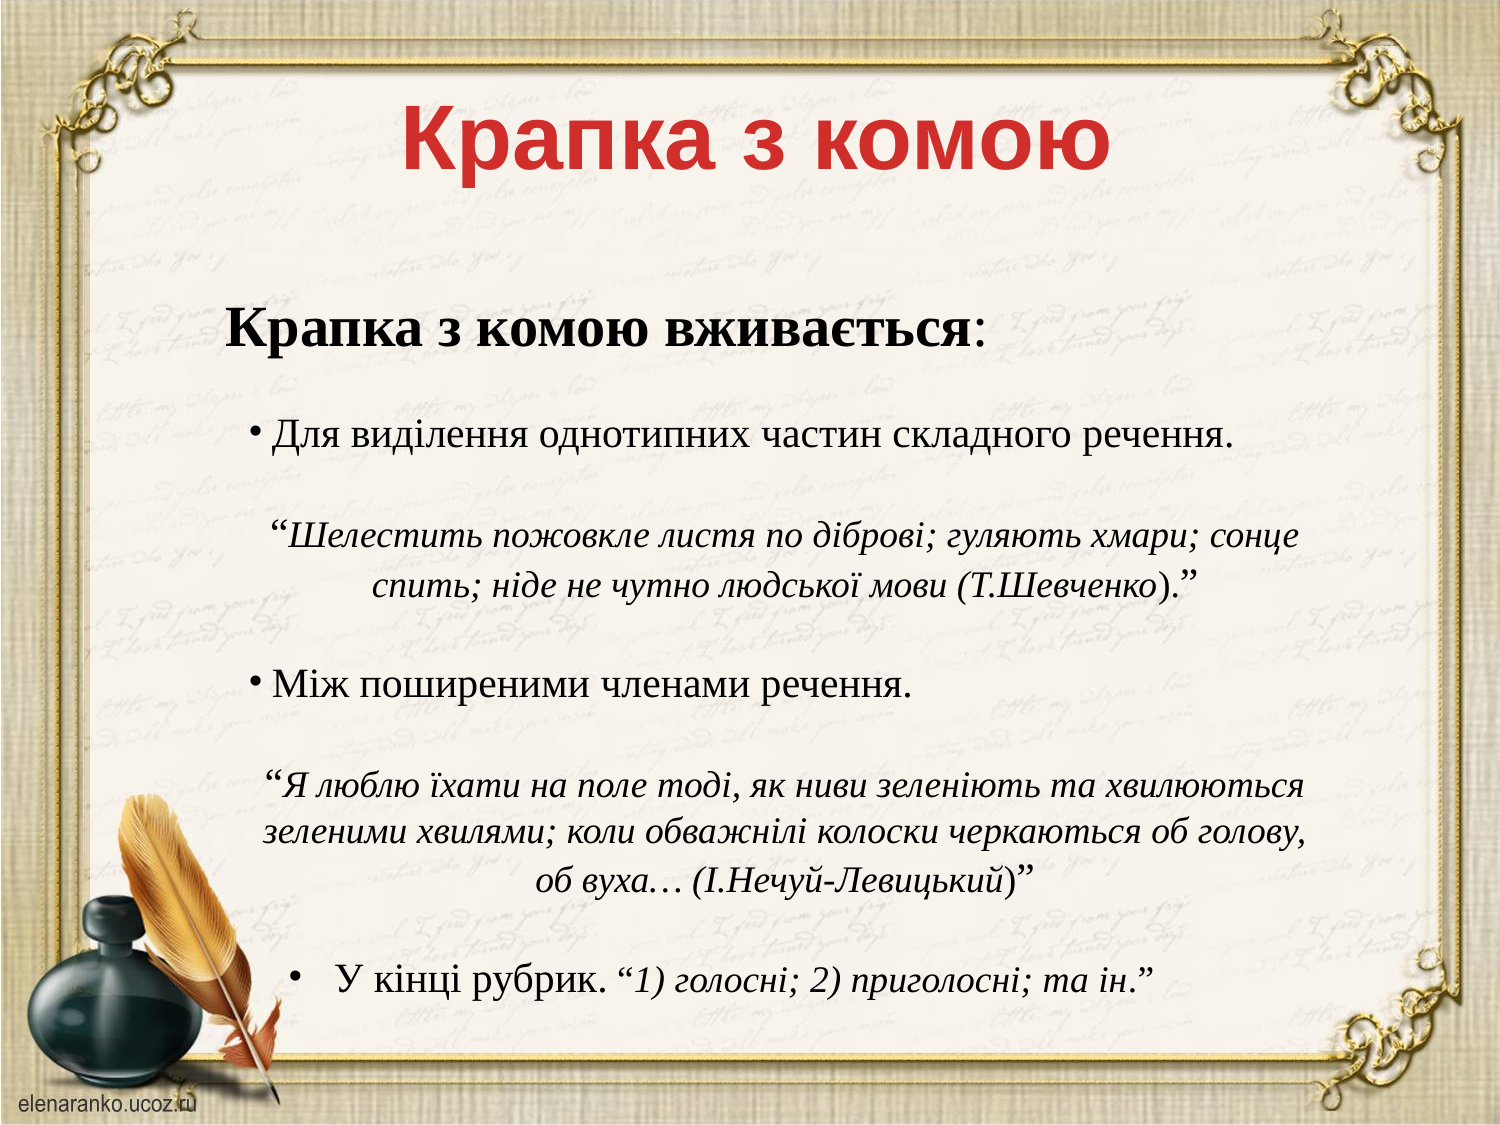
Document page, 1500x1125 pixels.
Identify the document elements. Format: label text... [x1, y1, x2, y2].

picture [0, 0, 1500, 1125]
text_box Крапка з комою [81, 70, 1432, 258]
text_box Крапка з комою вживається: [210, 281, 1008, 366]
text_box Для виділення однотипних частин складного речення. “Шелестить пожовкле листя по діброві; гуляють хмари; сонце спить; ніде не чутно людської мови (Т.Шевченко).” Між поширеними членами речення. “Я люблю їхати на поле тоді, як ниви зеленіють та хвилюються зеленими хвилями; коли обважнілі колоски черкаються об голову, об вуха… (І.Нечуй-Левицький)” У кінці рубрик. “1) голосні; 2) приголосні; та ін.” [234, 398, 1336, 1009]
